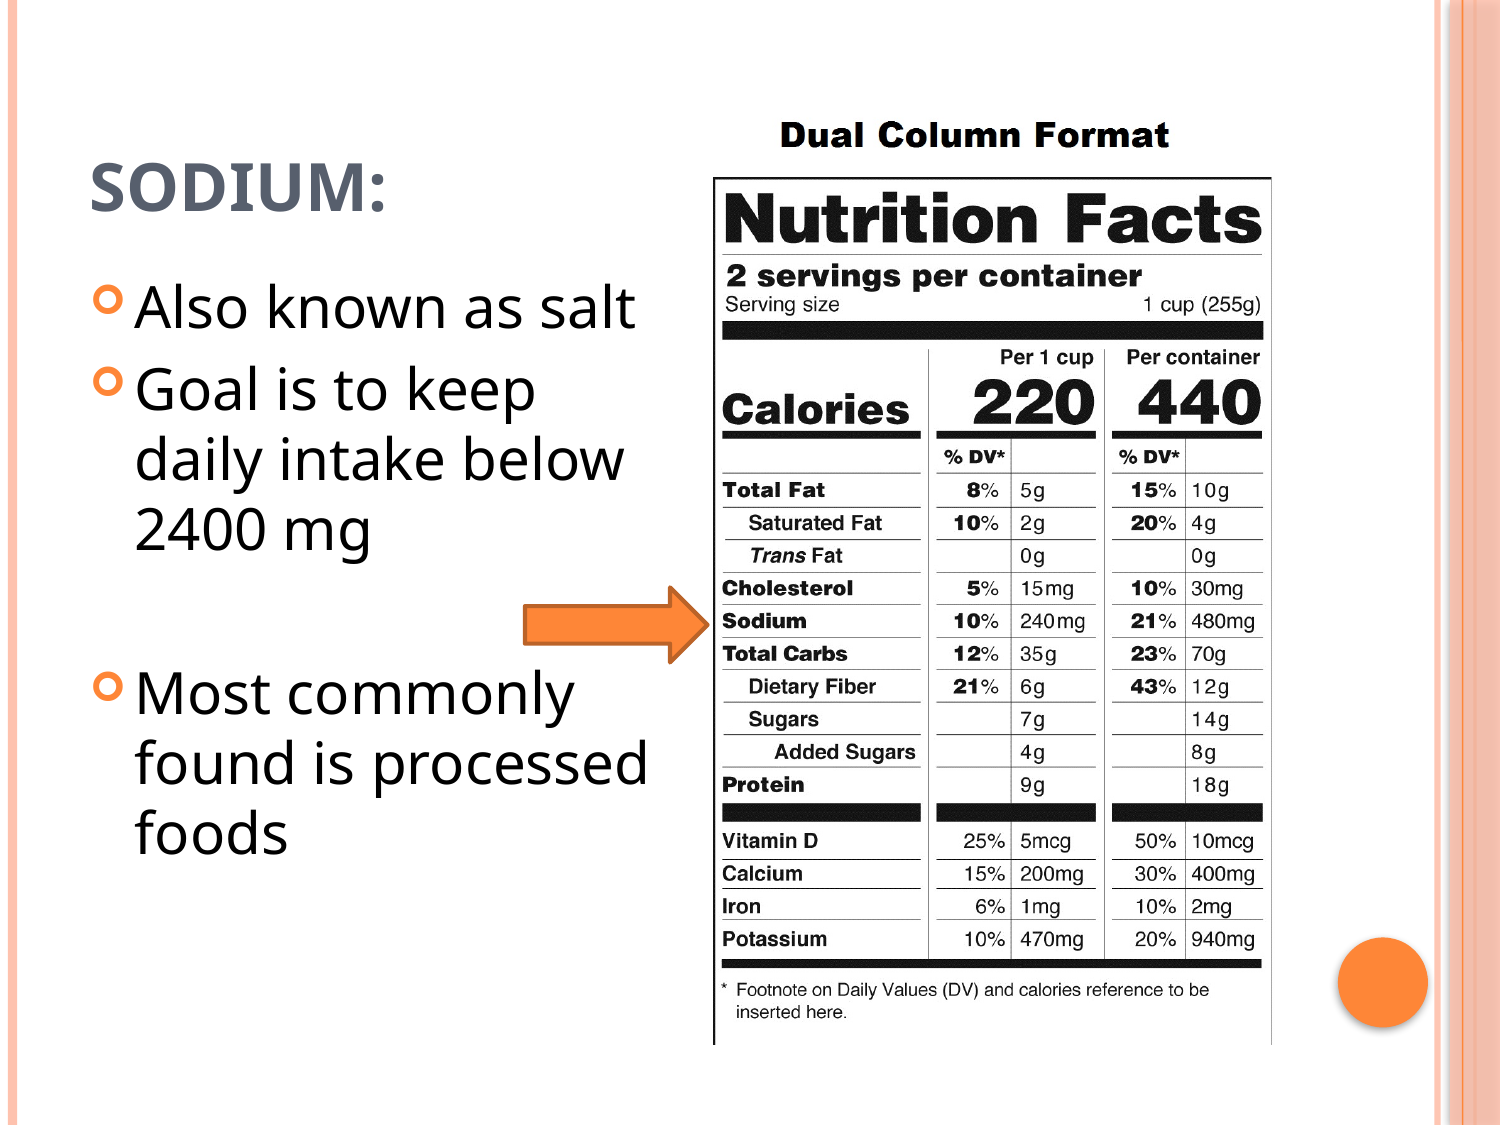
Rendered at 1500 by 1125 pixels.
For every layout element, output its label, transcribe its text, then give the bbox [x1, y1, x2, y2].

title Sodium: [75, 45, 1300, 233]
picture [711, 86, 1276, 1045]
list Also known as salt Goal is to keep daily intake below 2400 mg Most commonly found is processed foods [75, 262, 688, 1062]
text_box [522, 585, 706, 665]
